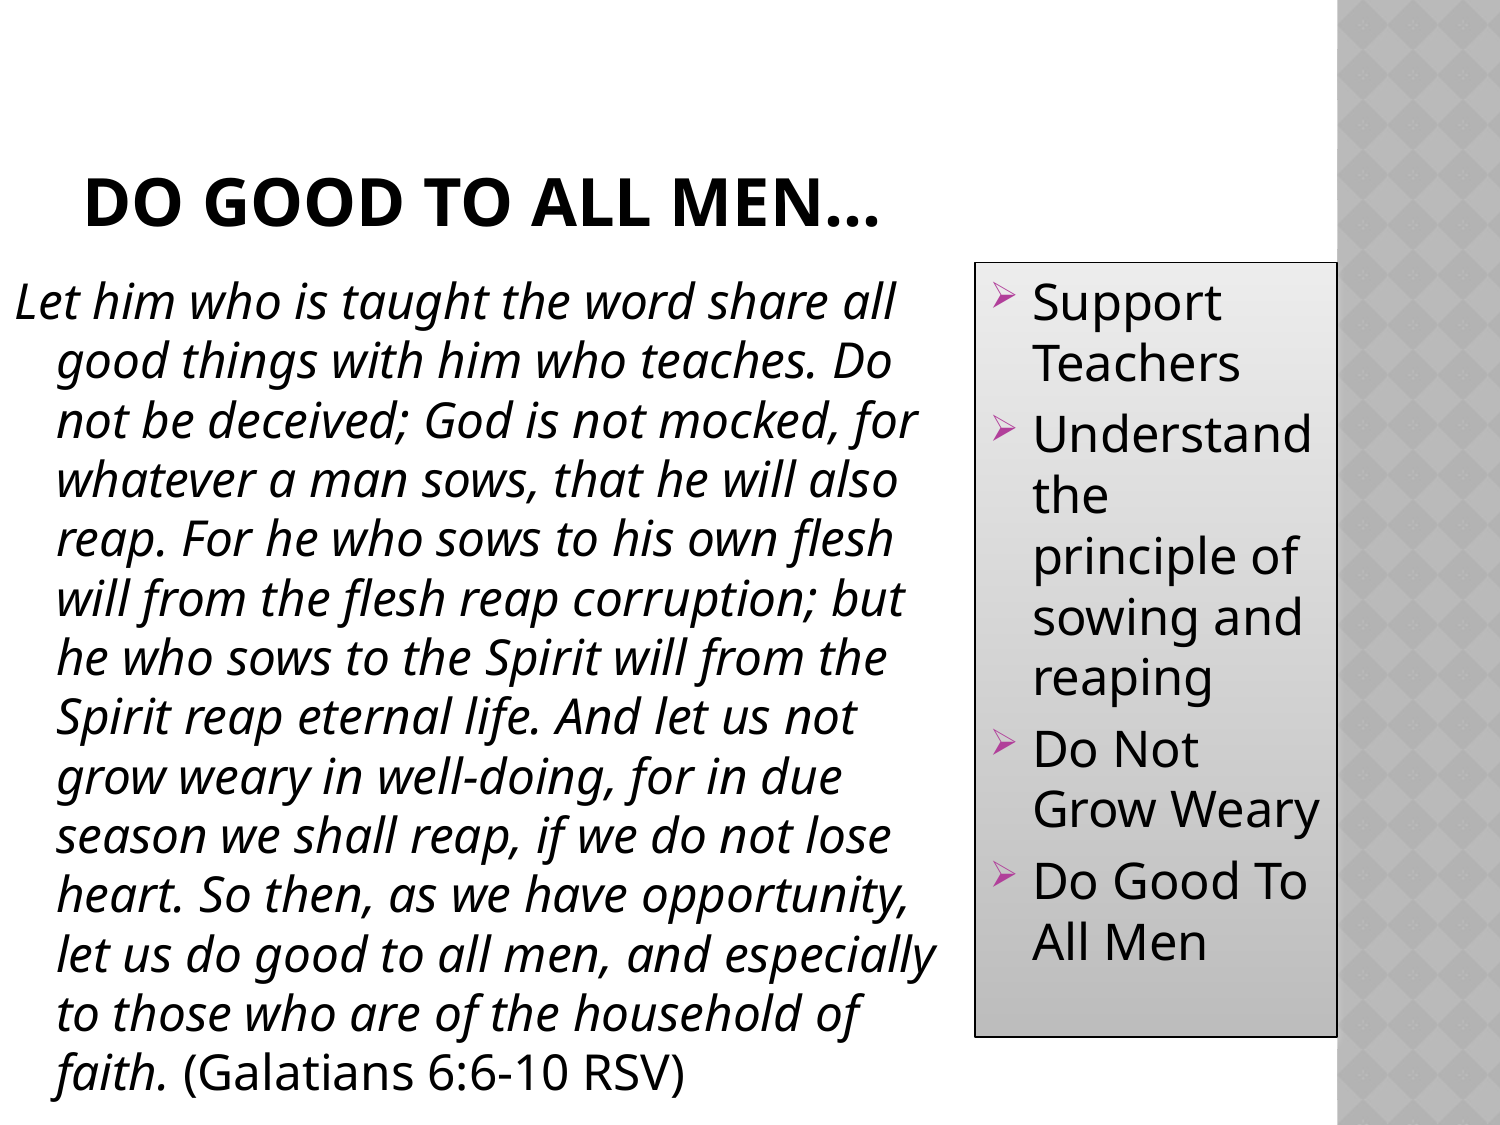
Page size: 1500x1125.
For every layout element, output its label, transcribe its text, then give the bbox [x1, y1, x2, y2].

title Do Good to all men… [75, 52, 1263, 240]
list Support Teachers Understand the principle of sowing and reaping Do Not Grow Weary Do Good To All Men [974, 262, 1338, 1038]
list Let him who is taught the word share all good things with him who teaches. Do not be deceived; God is not mocked, for whatever a man sows, that he will also reap. For he who sows to his own flesh will from the flesh reap corruption; but he who sows to the Spirit will from the Spirit reap eternal life. And let us not grow weary in well-doing, for in due season we shall reap, if we do not lose heart. So then, as we have opportunity, let us do good to all men, and especially to those who are of the household of faith. (Galatians 6:6-10 RSV) [0, 262, 975, 1125]
